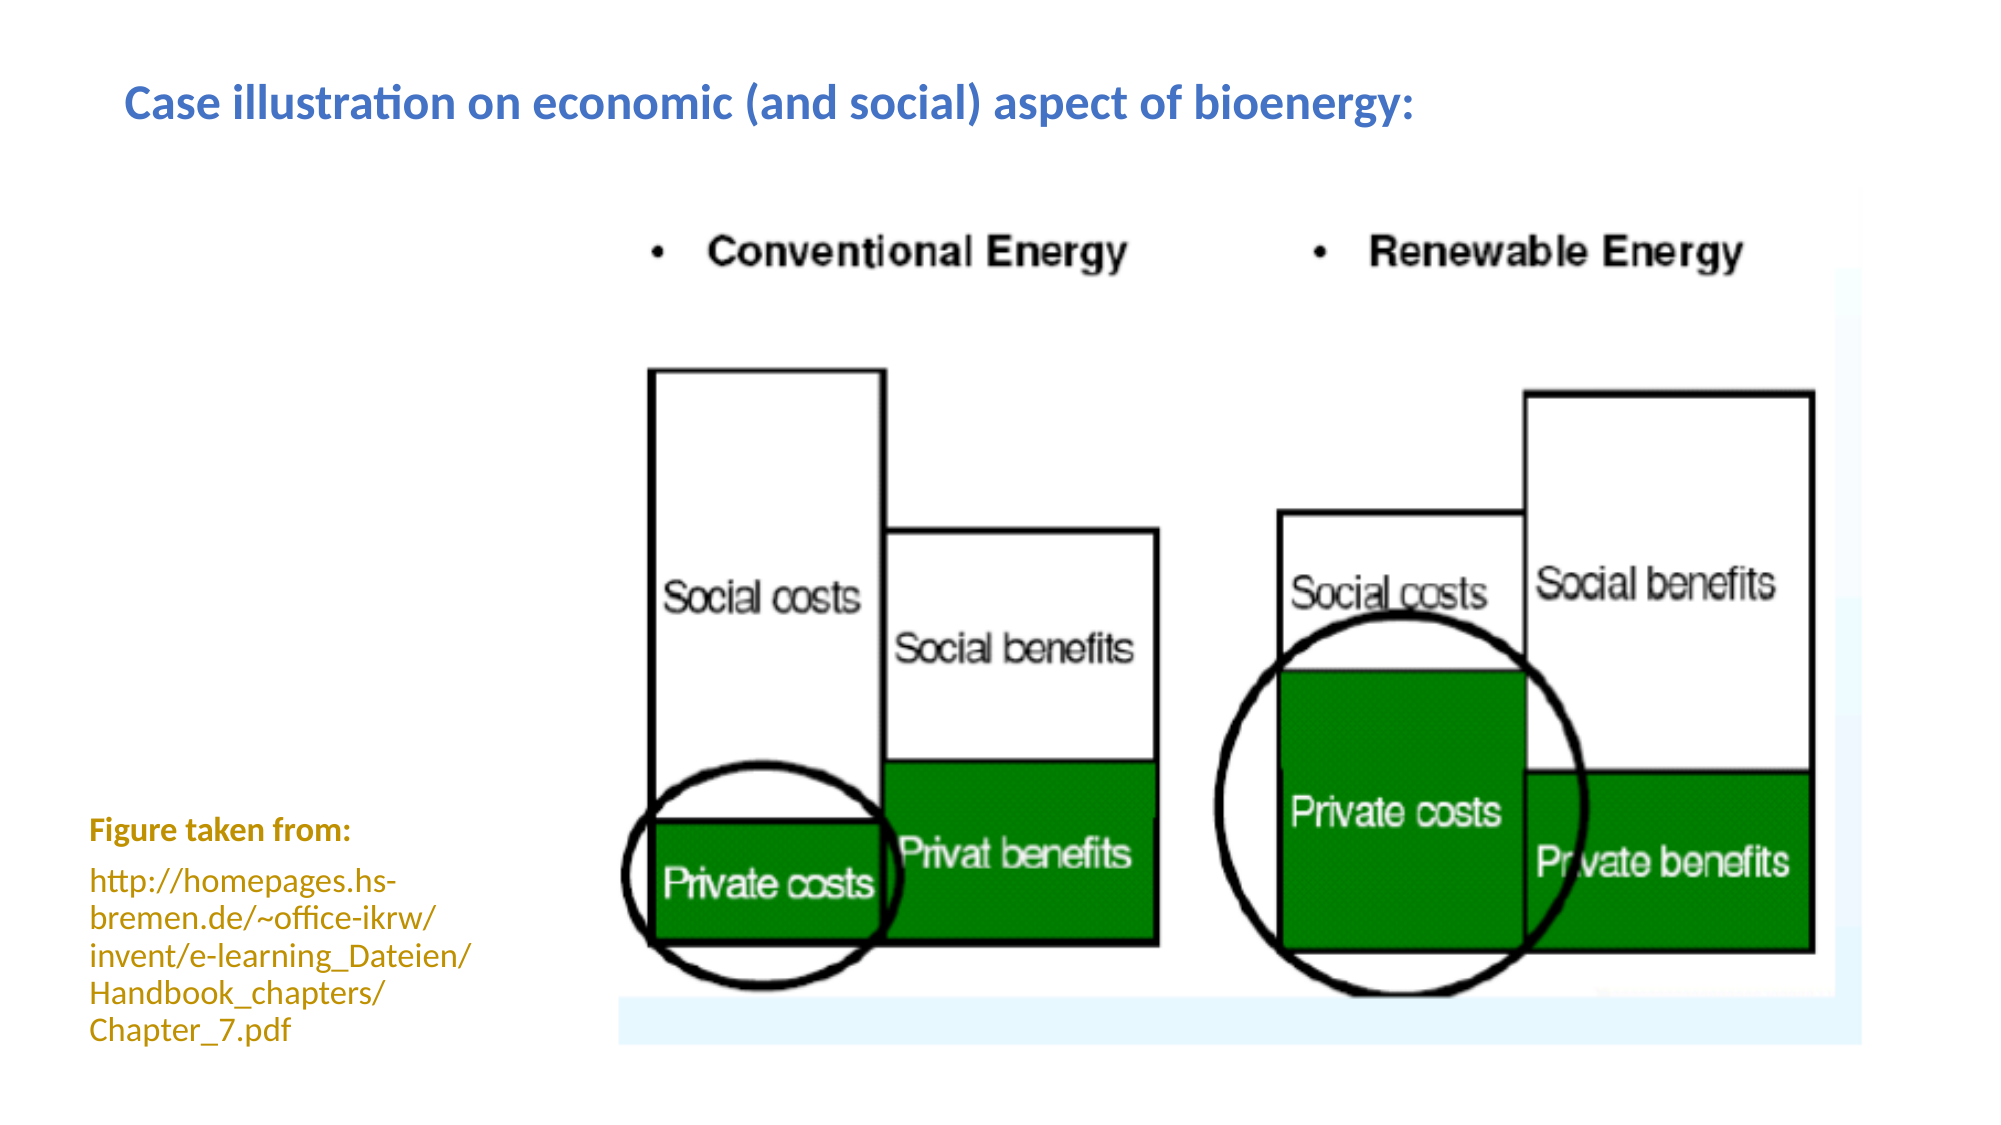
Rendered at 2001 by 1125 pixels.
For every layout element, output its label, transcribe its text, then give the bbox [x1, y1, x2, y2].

text_box Figure taken from: http://homepages.hs-bremen.de/~office-ikrw/invent/e-learning_Dateien/Handbook_chapters/Chapter_7.pdf [74, 803, 523, 1063]
picture [595, 187, 1933, 1064]
text_box Case illustration on economic (and social) aspect of bioenergy: [109, 61, 1443, 137]
